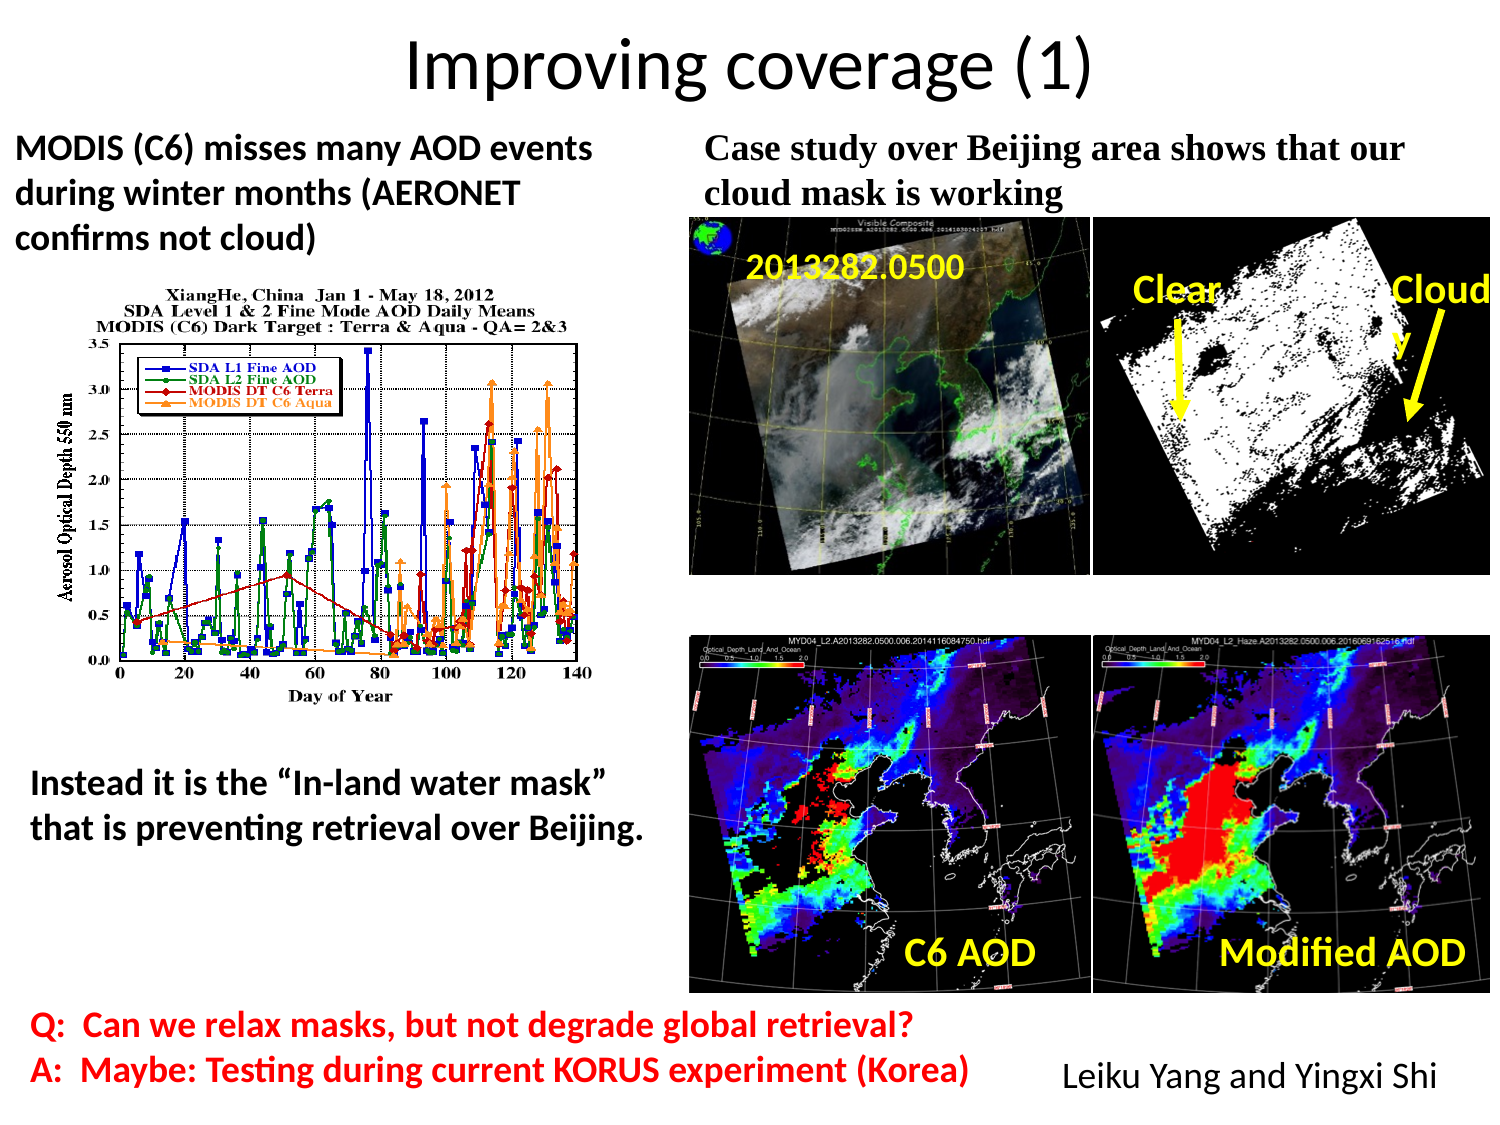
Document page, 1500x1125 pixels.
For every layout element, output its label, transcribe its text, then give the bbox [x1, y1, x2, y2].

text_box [688, 115, 1500, 575]
title Improving coverage (1) [75, 7, 1425, 113]
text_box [14, 635, 1491, 1099]
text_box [0, 115, 674, 722]
